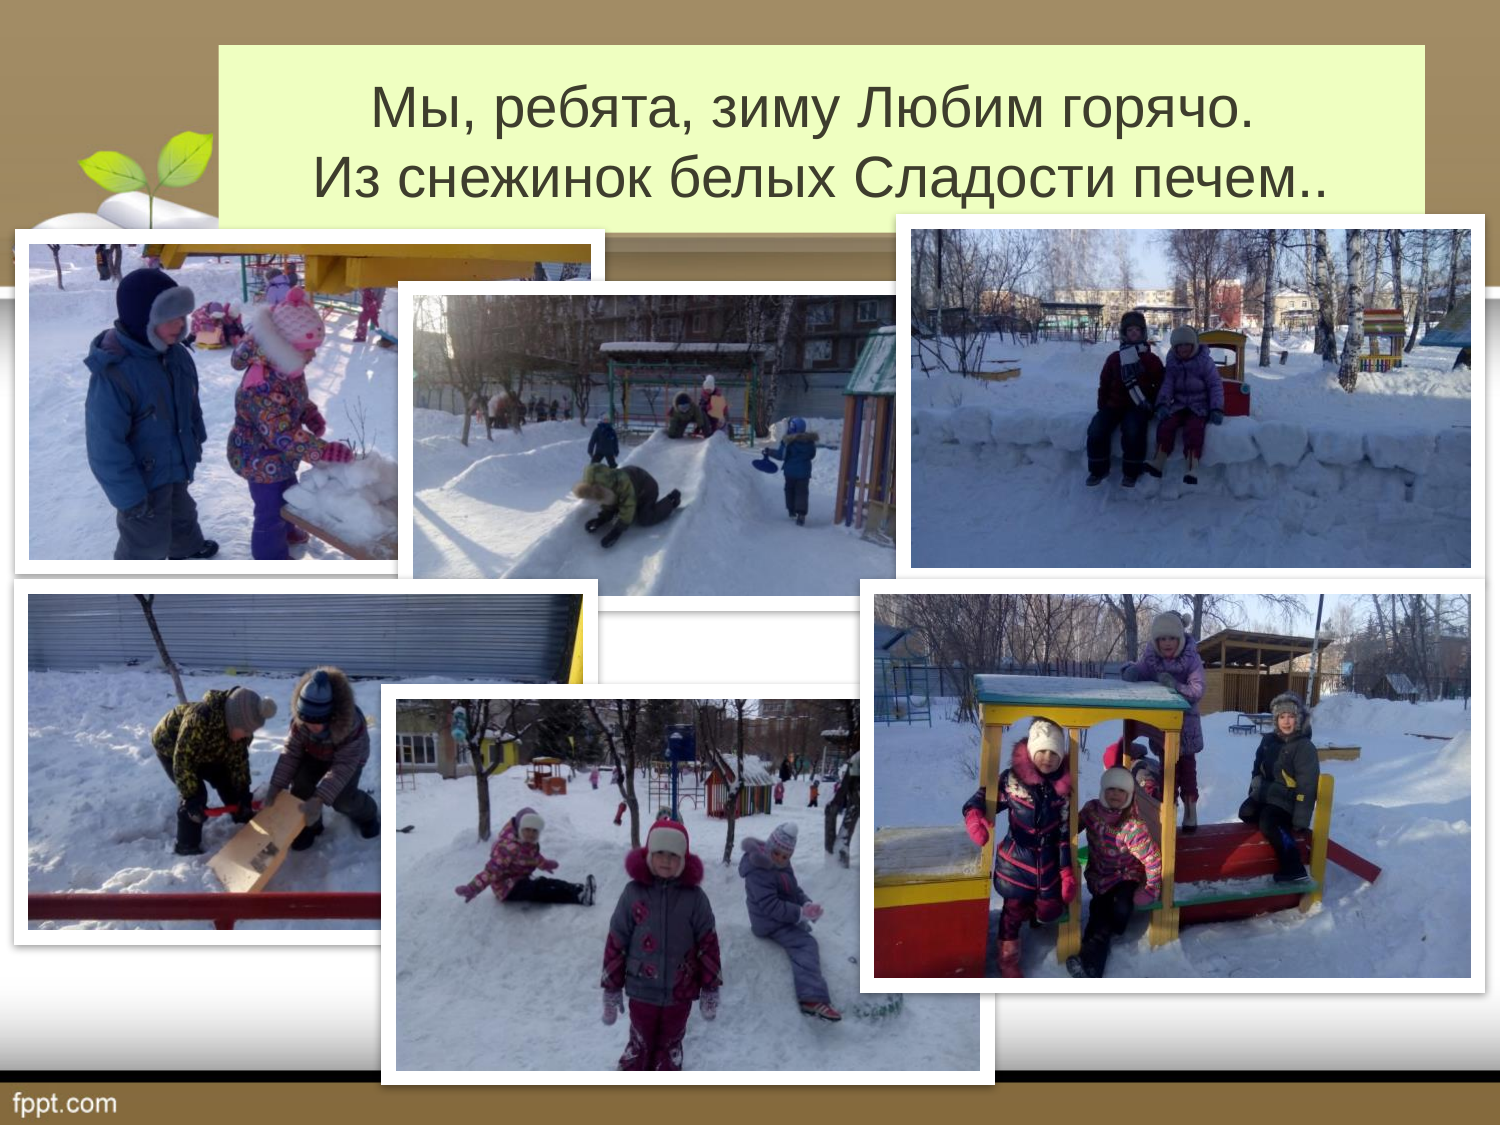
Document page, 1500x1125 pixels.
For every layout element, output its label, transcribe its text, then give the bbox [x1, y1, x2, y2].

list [29, 243, 591, 560]
picture [0, 0, 1500, 1125]
title Мы, ребята, зиму Любим горячо. Из снежинок белых Сладости печем.. [218, 45, 1425, 233]
